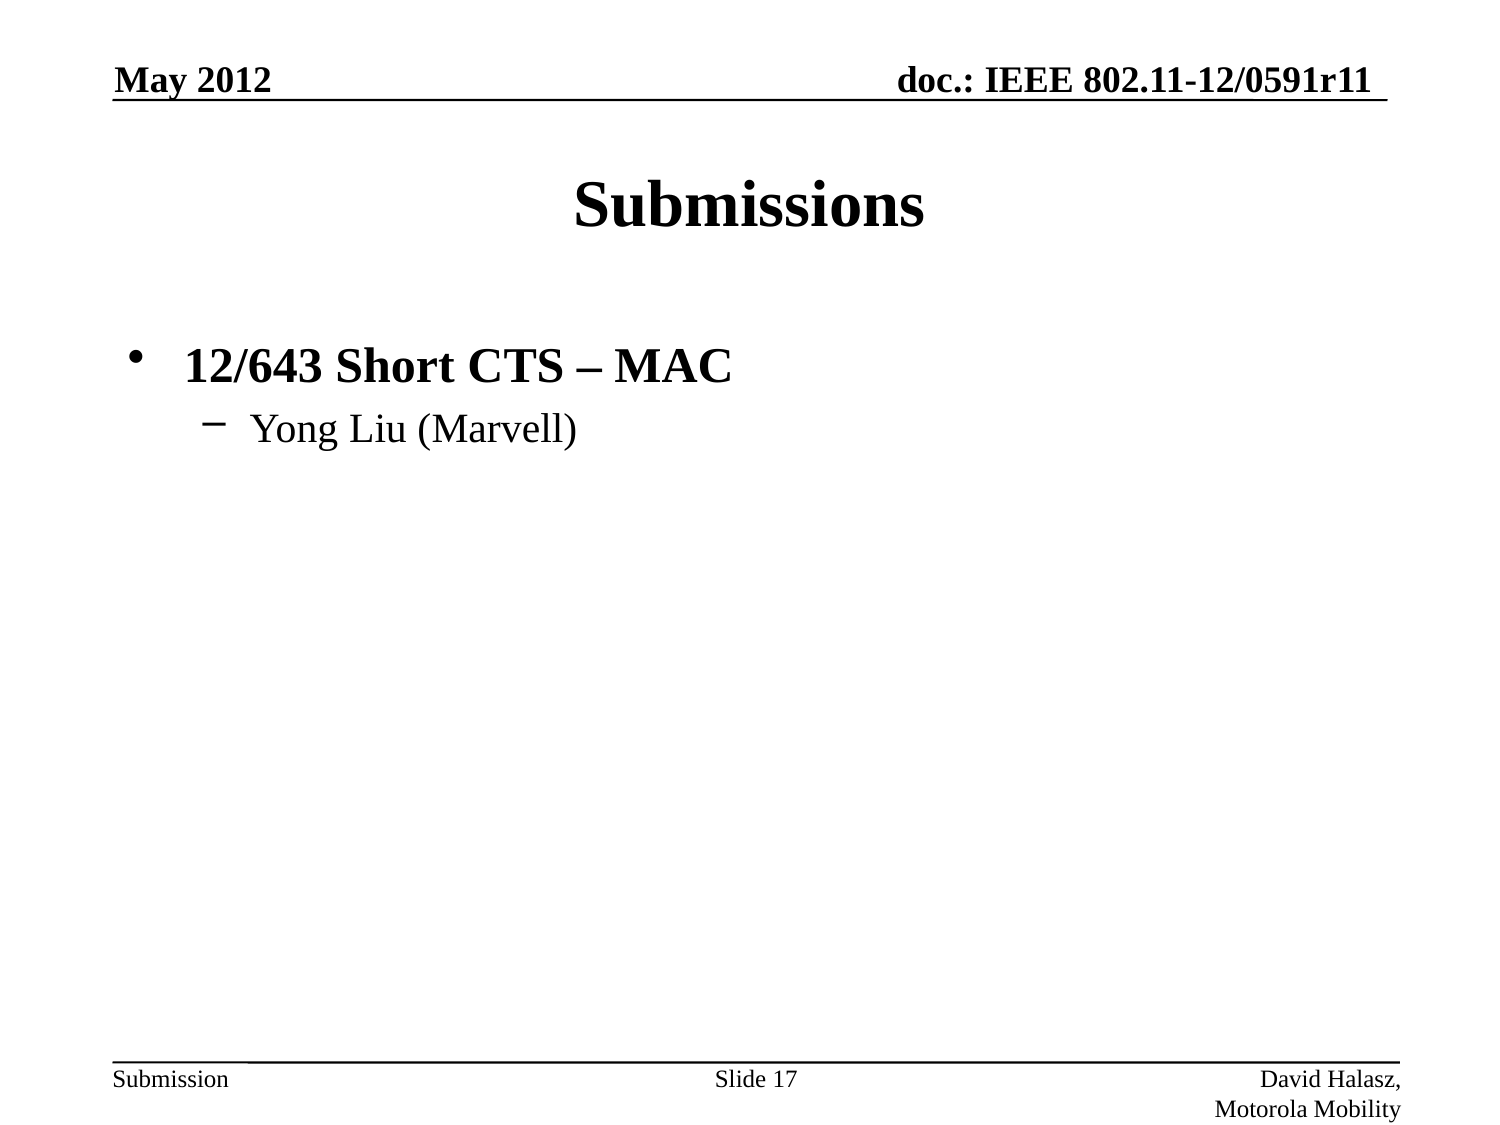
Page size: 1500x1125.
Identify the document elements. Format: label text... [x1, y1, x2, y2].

title Submissions [112, 112, 1388, 288]
footer David Halasz, Motorola Mobility [1185, 1061, 1402, 1093]
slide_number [114, 54, 333, 101]
list 12/643 Short CTS – MAC Yong Liu (Marvell) [112, 324, 1388, 1001]
slide_number Slide 17 [712, 1061, 800, 1093]
